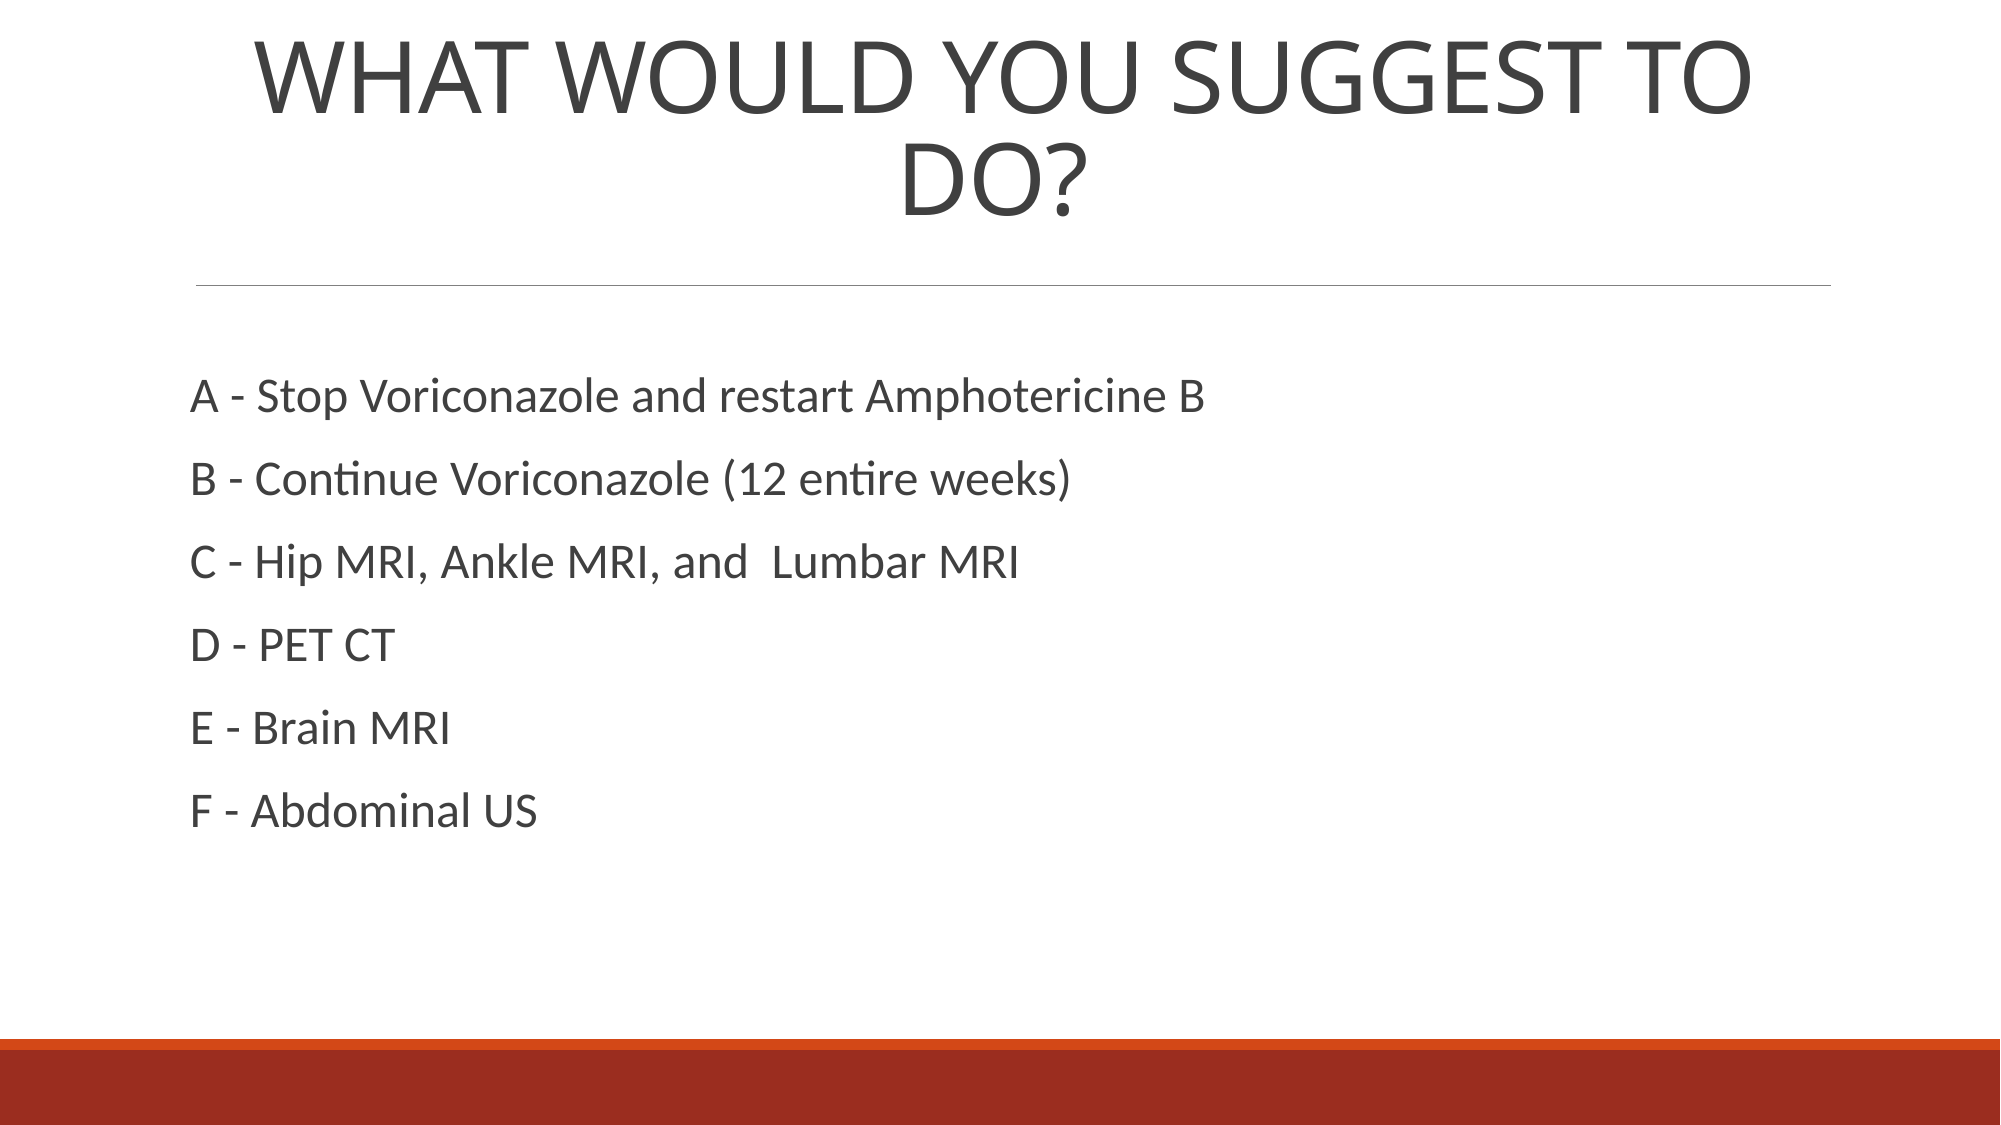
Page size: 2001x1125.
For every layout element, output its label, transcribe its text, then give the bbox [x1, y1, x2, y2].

list A - Stop Voriconazole and restart Amphotericine B B - Continue Voriconazole (12 entire weeks) C - Hip MRI, Ankle MRI, and Lumbar MRI D - PET CT E - Brain MRI F - Abdominal US [174, 361, 1825, 1022]
title WHAT WOULD YOU SUGGEST TO DO? [180, 62, 1830, 244]
